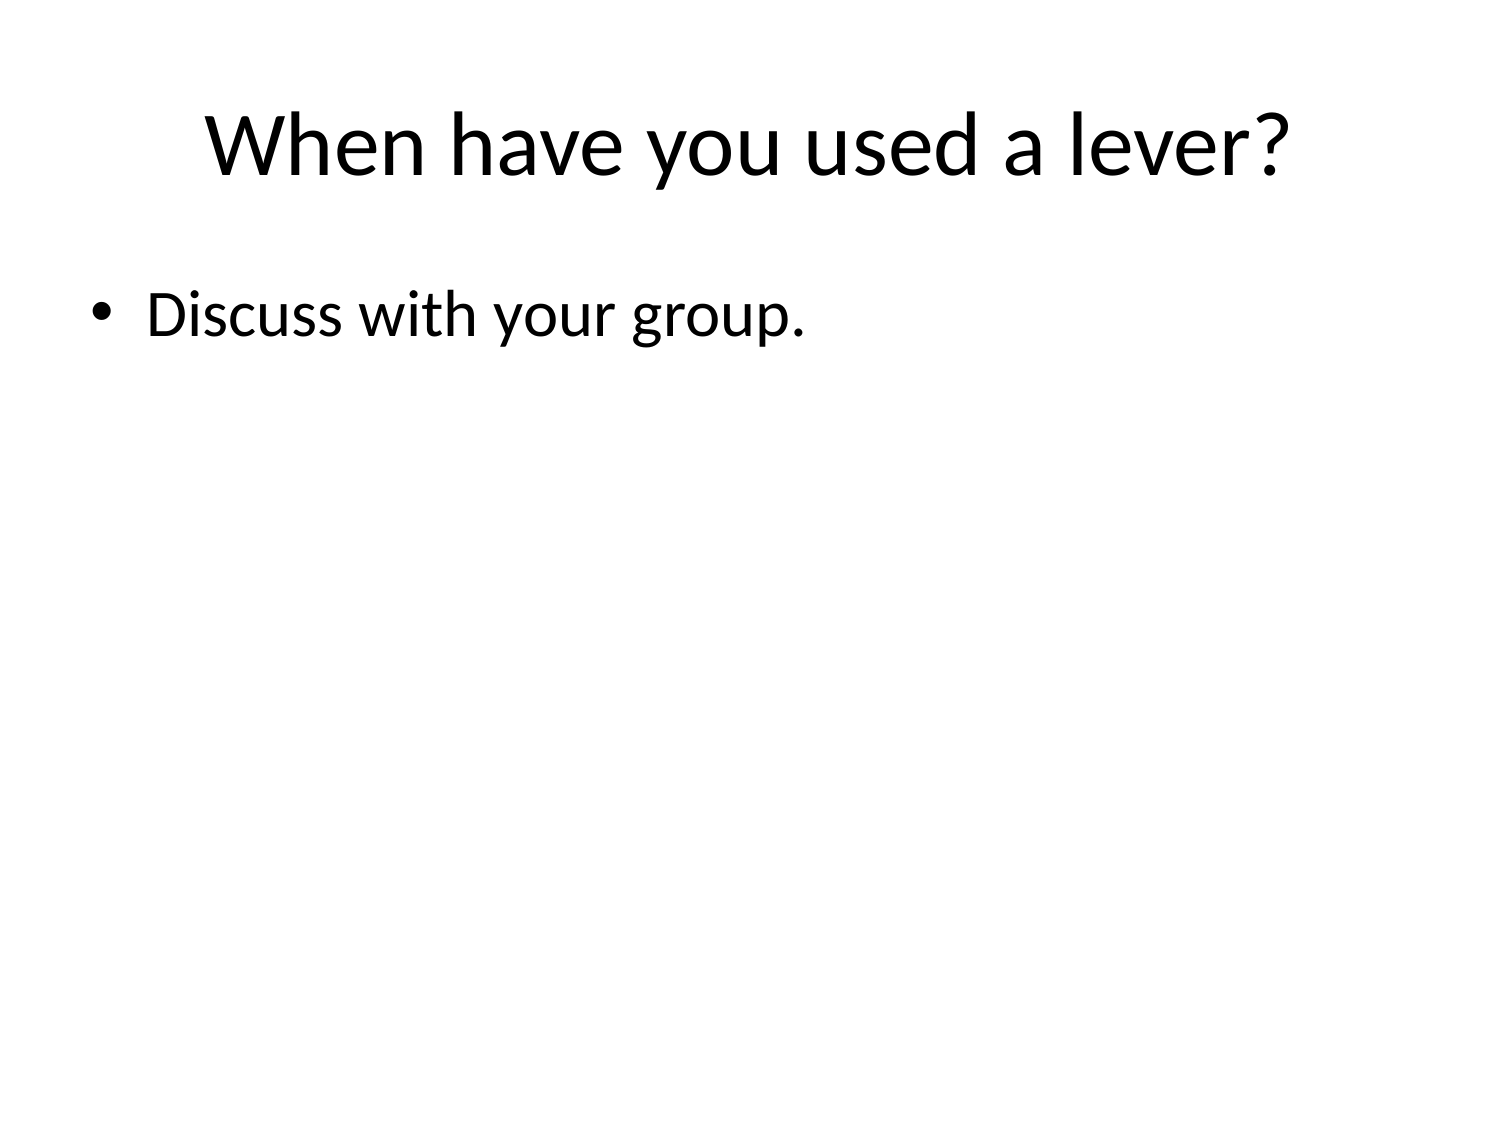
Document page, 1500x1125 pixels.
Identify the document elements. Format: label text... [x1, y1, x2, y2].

list Discuss with your group. [75, 262, 1425, 1005]
title When have you used a lever? [75, 45, 1425, 233]
